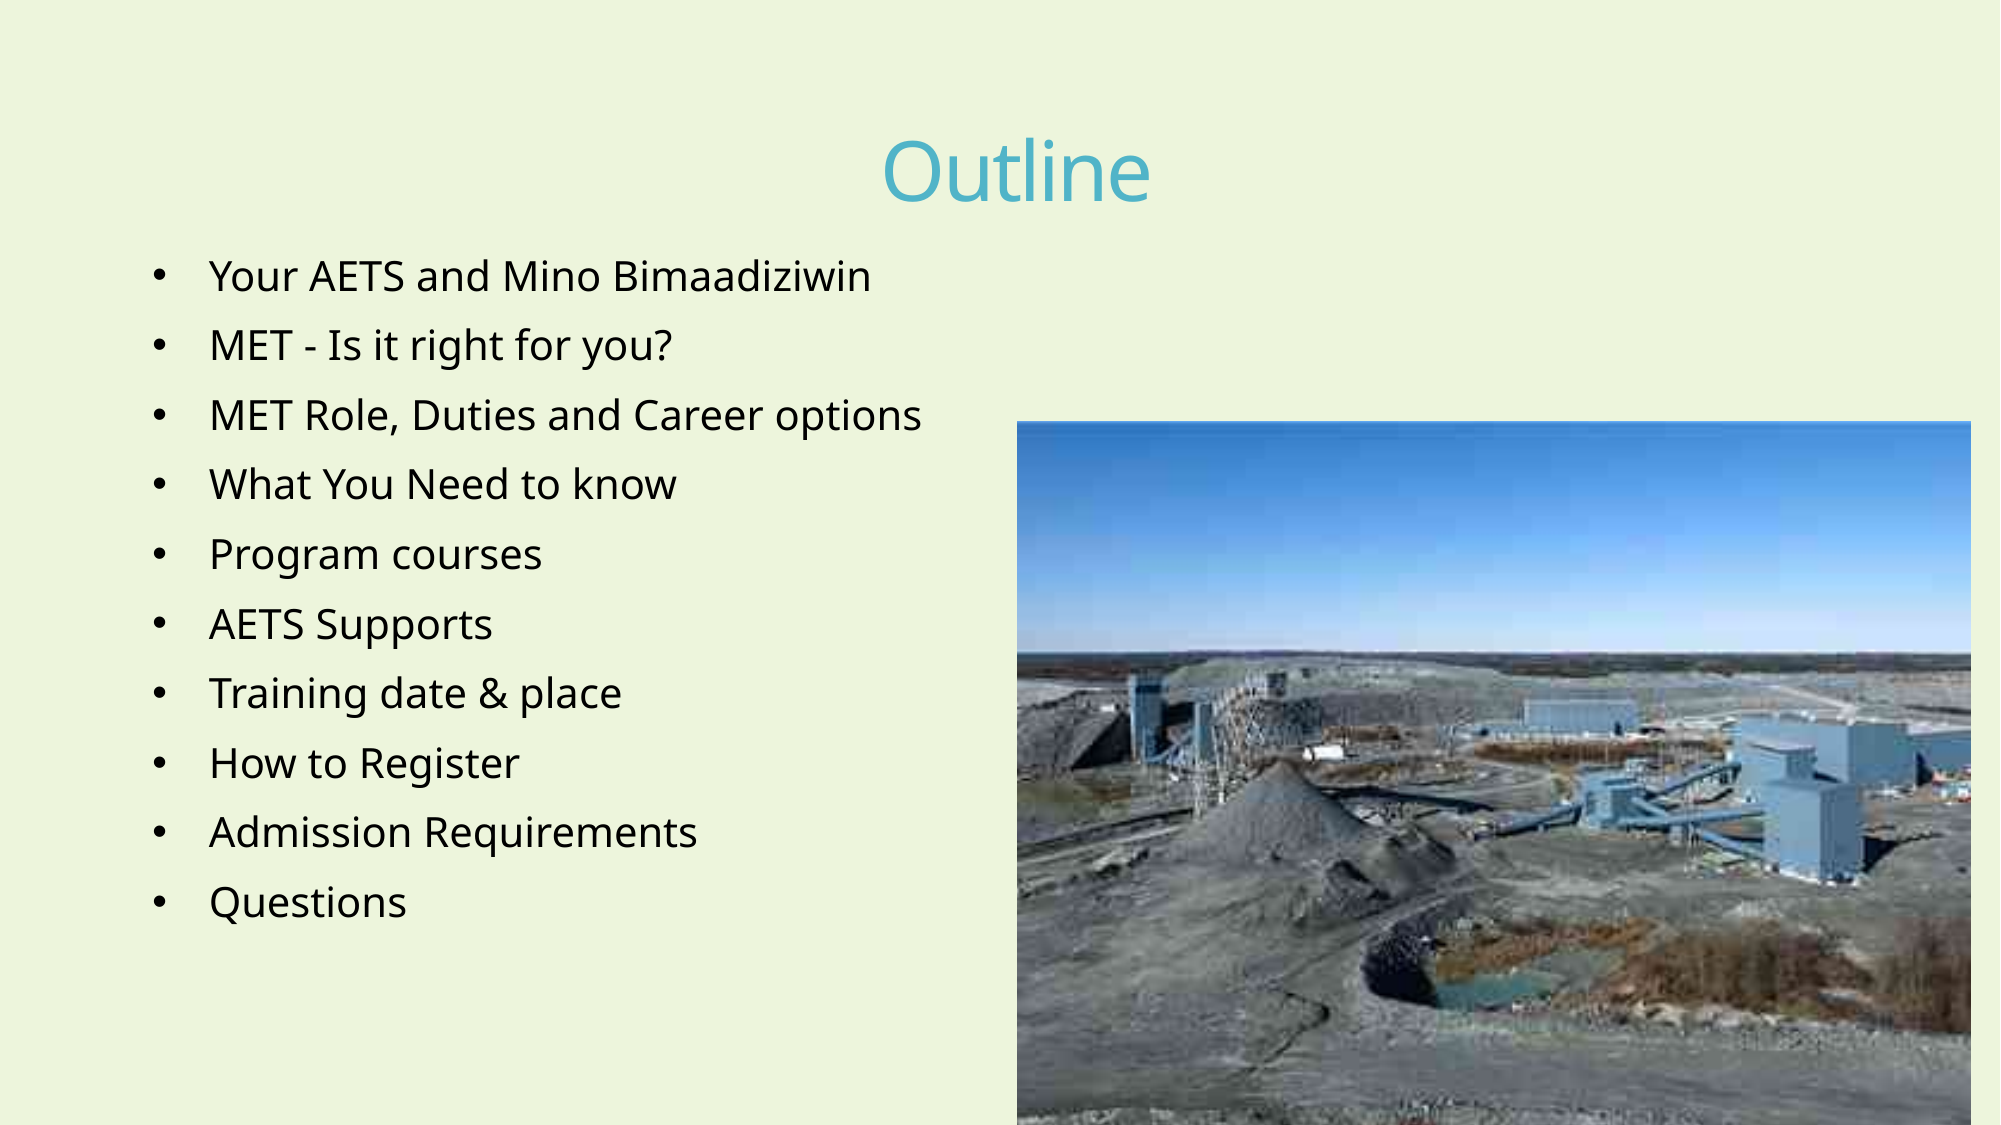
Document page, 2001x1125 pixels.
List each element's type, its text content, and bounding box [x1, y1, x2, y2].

title Outline [633, 88, 1401, 225]
picture [1016, 420, 1972, 1125]
list Your AETS and Mino Bimaadiziwin MET - Is it right for you? MET Role, Duties and Career options What You Need to know Program courses AETS Supports Training date & place How to Register Admission Requirements Questions [137, 249, 1924, 1061]
